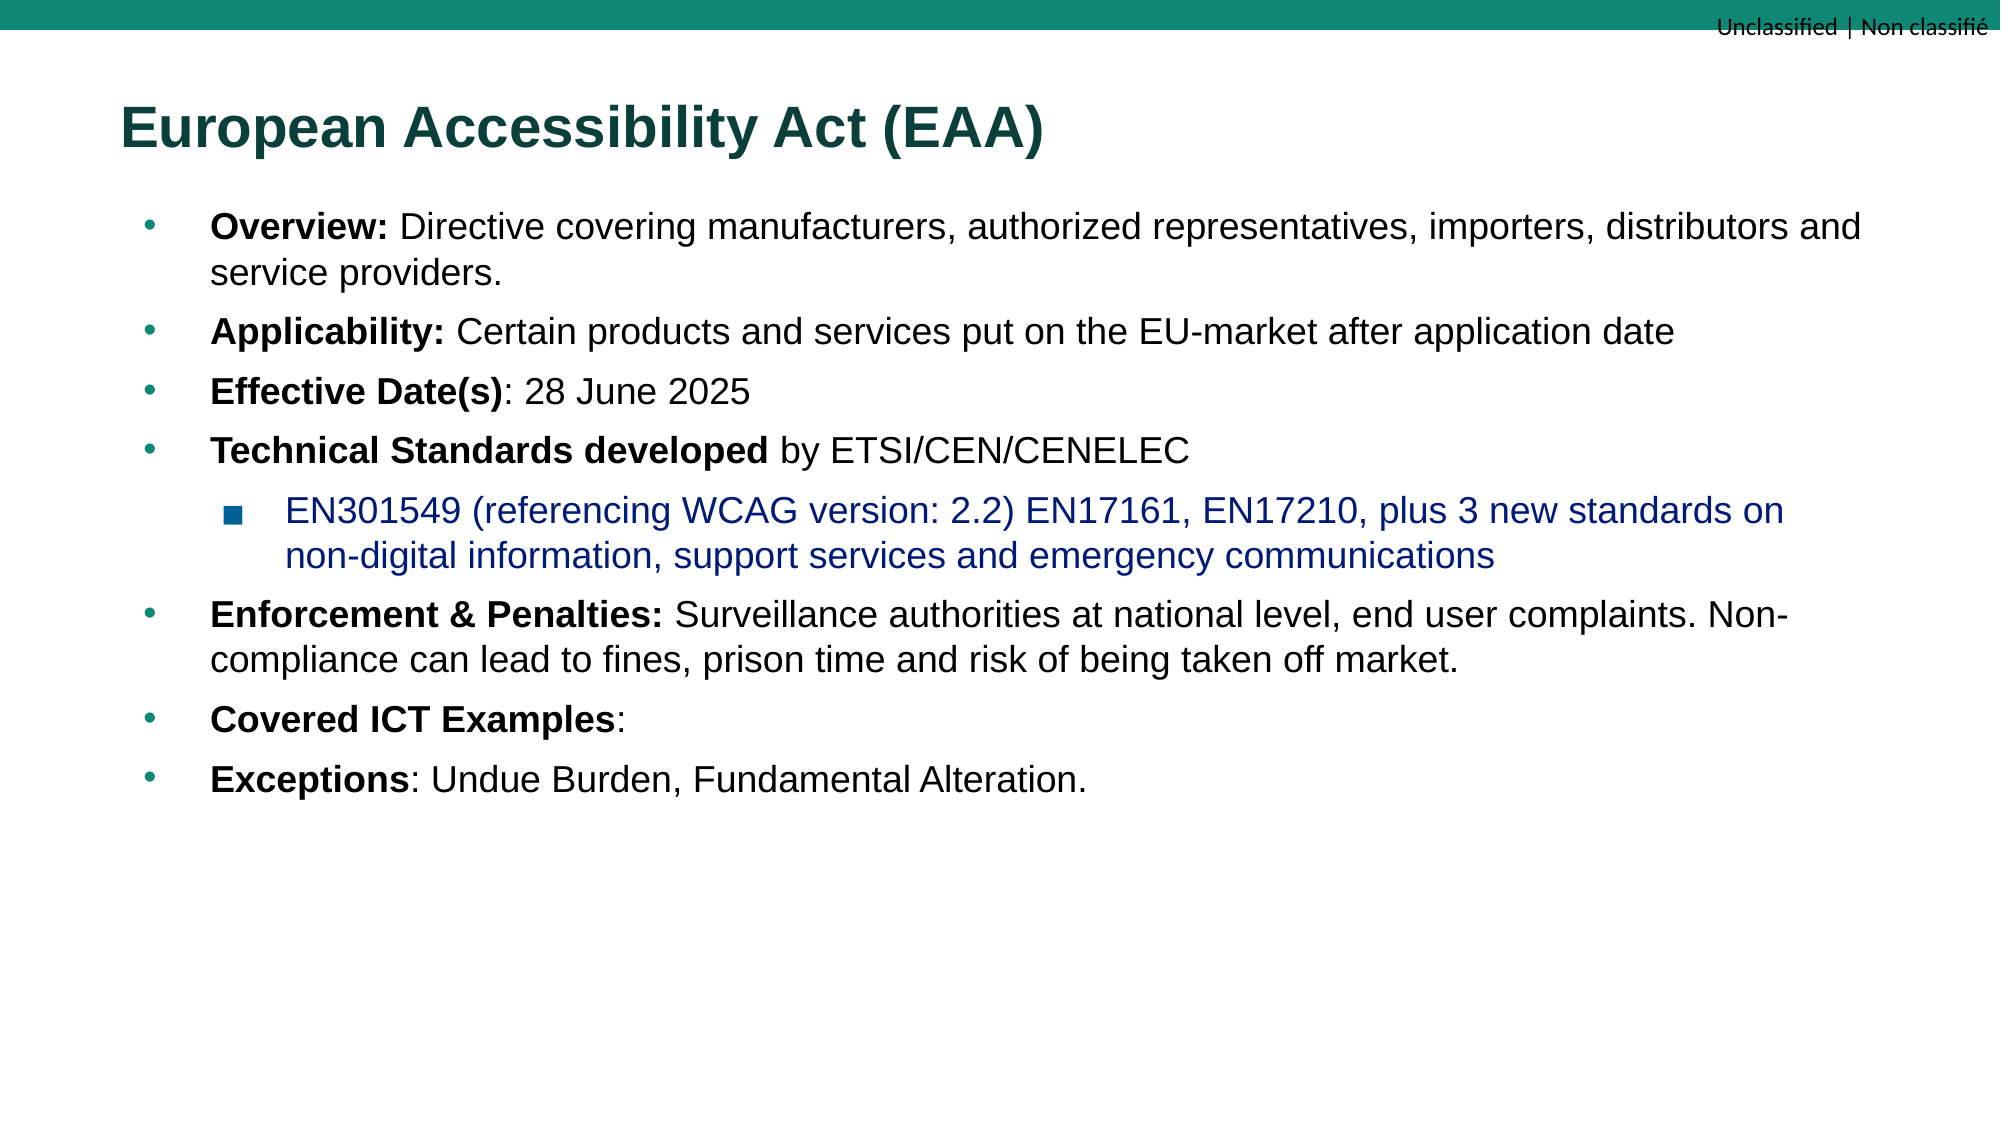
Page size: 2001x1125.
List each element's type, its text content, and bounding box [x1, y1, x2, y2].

title European Accessibility Act (EAA) [120, 90, 1879, 162]
list Overview: Directive covering manufacturers, authorized representatives, importers, distributors and service providers. Applicability: Certain products and services put on the EU-market after application date Effective Date(s): 28 June 2025 Technical Standards developed by ETSI/CEN/CENELEC EN301549 (referencing WCAG version: 2.2) EN17161, EN17210, plus 3 new standards on non-digital information, support services and emergency communications Enforcement & Penalties: Surveillance authorities at national level, end user complaints. Non-compliance can lead to fines, prison time and risk of being taken off market. Covered ICT Examples: Exceptions: Undue Burden, Fundamental Alteration. [120, 195, 1879, 1012]
